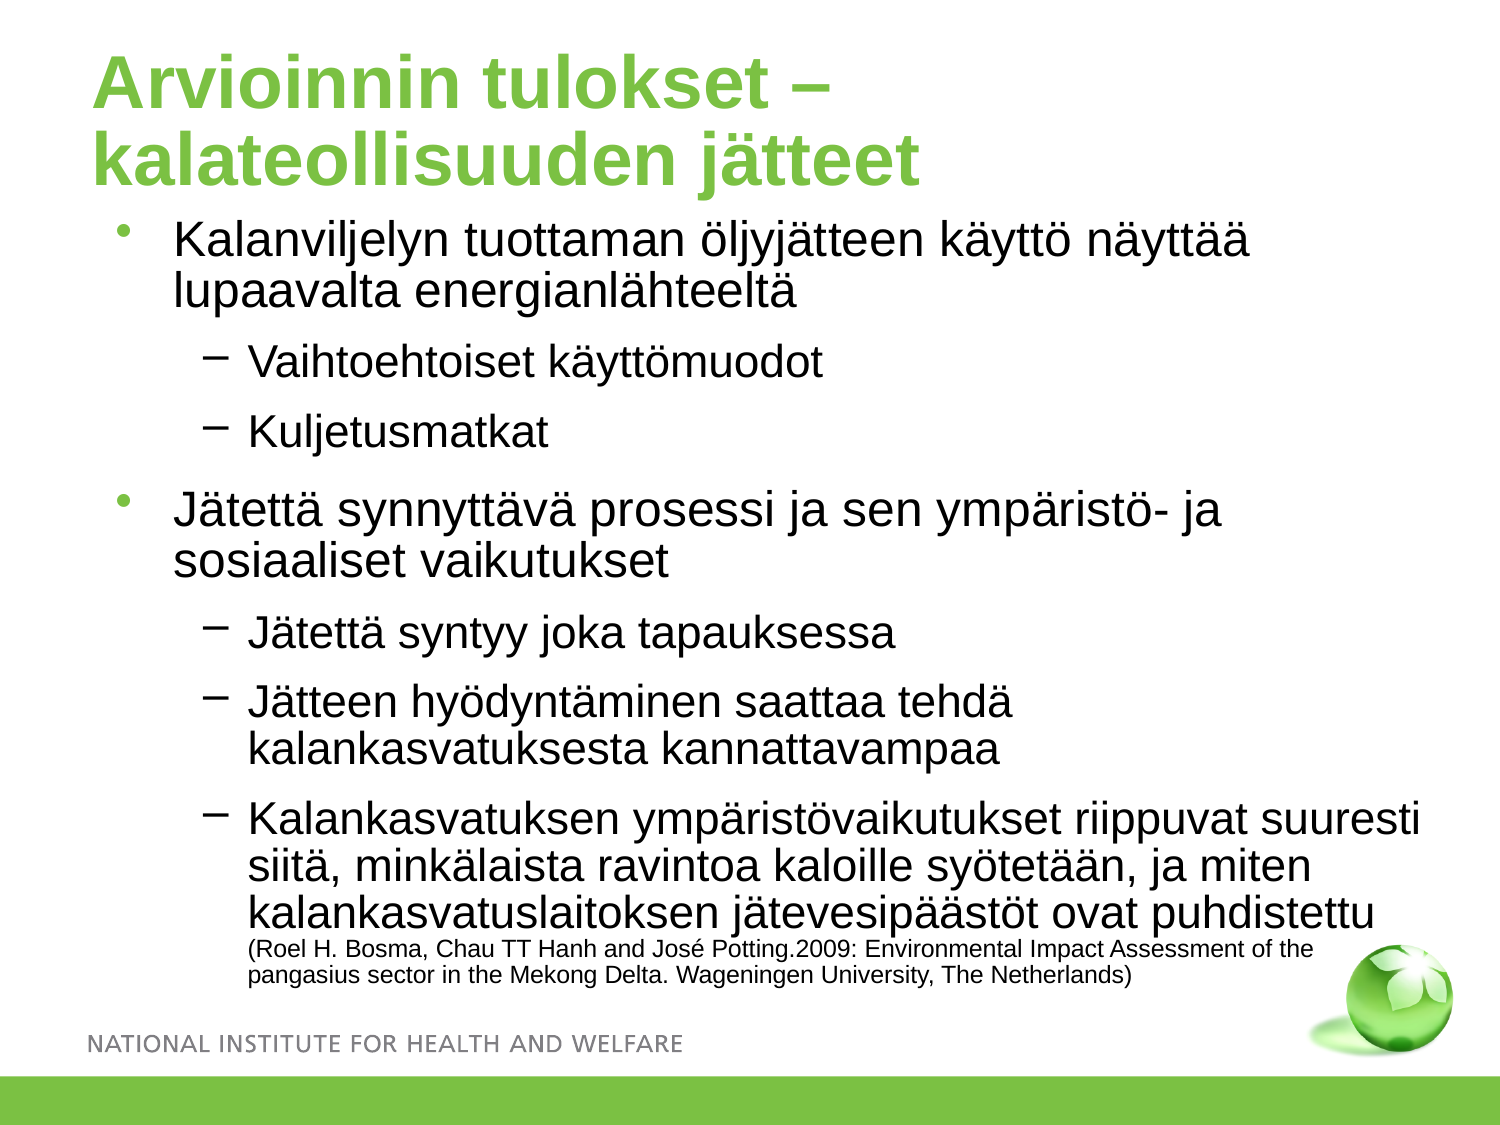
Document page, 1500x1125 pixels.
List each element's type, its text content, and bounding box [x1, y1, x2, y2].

title Arvioinnin tulokset – kalateollisuuden jätteet [76, 42, 1424, 209]
list Kalanviljelyn tuottaman öljyjätteen käyttö näyttää lupaavalta energianlähteeltä Vaihtoehtoiset käyttömuodot Kuljetusmatkat Jätettä synnyttävä prosessi ja sen ympäristö- ja sosiaaliset vaikutukset Jätettä syntyy joka tapauksessa Jätteen hyödyntäminen saattaa tehdä kalankasvatuksesta kannattavampaa Kalankasvatuksen ympäristövaikutukset riippuvat suuresti siitä, minkälaista ravintoa kaloille syötetään, ja miten kalankasvatuslaitoksen jätevesipäästöt ovat puhdistettu (Roel H. Bosma, Chau TT Hanh and José Potting.2009: Environmental Impact Assessment of the pangasius sector in the Mekong Delta. Wageningen University, The Netherlands) [100, 207, 1439, 1024]
picture [1294, 928, 1471, 1071]
